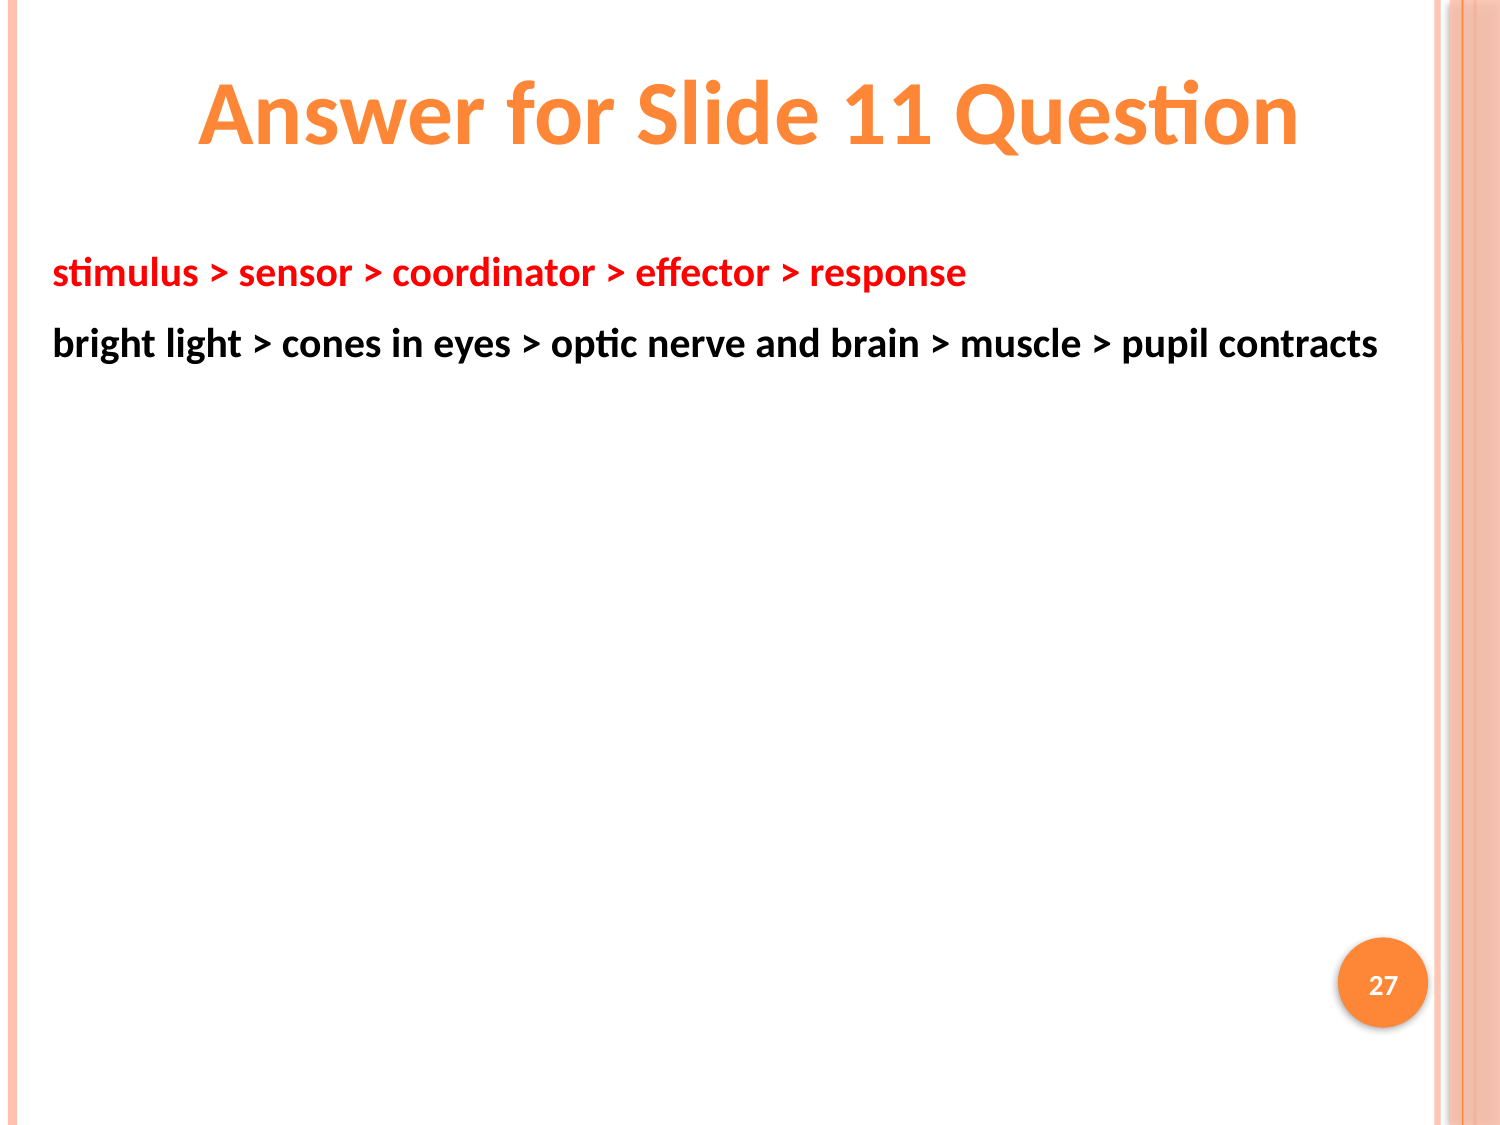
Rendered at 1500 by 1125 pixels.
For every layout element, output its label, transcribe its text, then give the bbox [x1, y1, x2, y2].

text_box stimulus > sensor > coordinator > effector > response bright light > cones in eyes > optic nerve and brain > muscle > pupil contracts [37, 237, 1400, 374]
slide_number 27 [1333, 940, 1434, 1026]
text_box Answer for Slide 11 Question [0, 45, 1500, 163]
